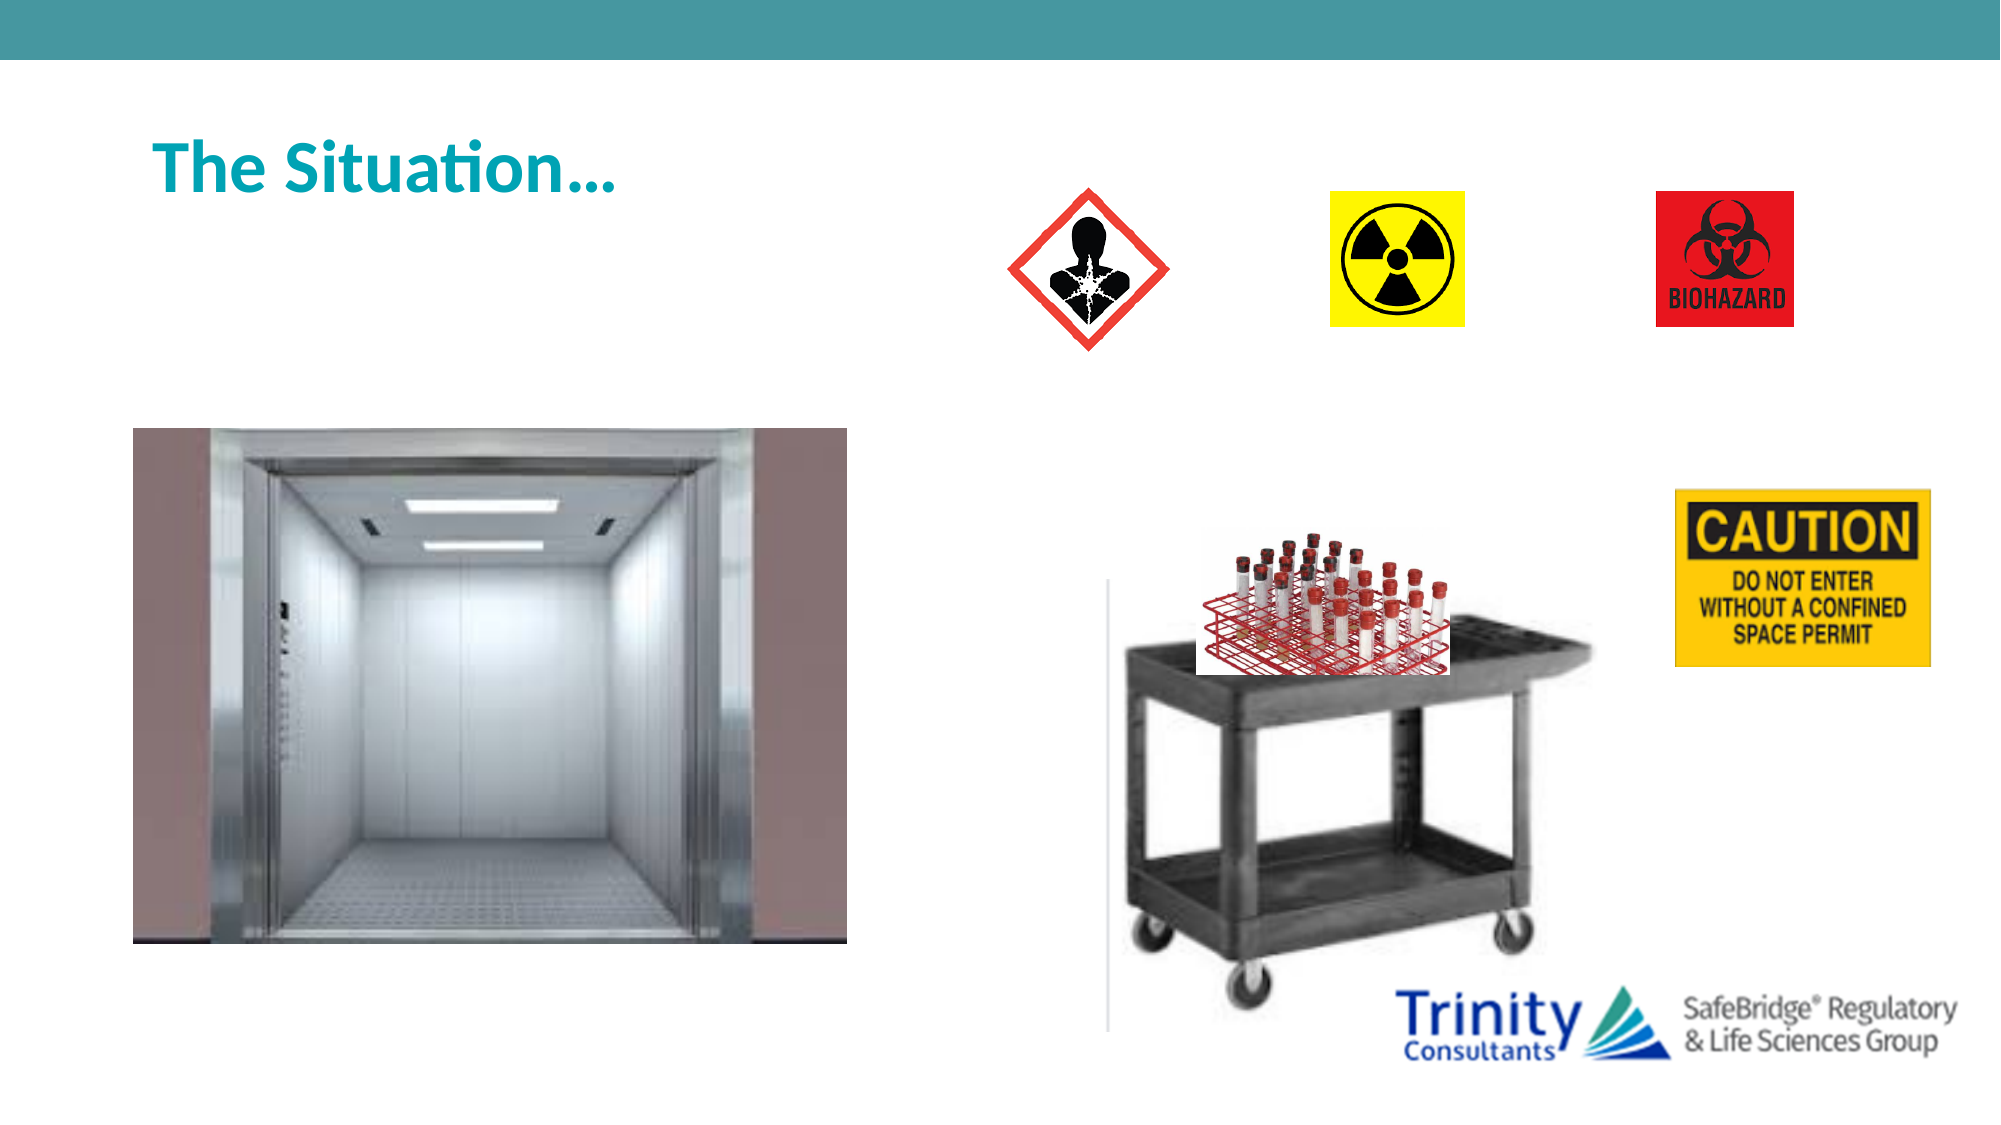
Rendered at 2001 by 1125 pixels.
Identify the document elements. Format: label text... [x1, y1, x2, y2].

picture [1330, 191, 1466, 327]
picture [1675, 487, 1935, 668]
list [133, 428, 847, 945]
title The Situation… [137, 59, 1863, 278]
picture [979, 157, 1198, 376]
picture [1089, 527, 1969, 1096]
picture [1654, 191, 1794, 327]
